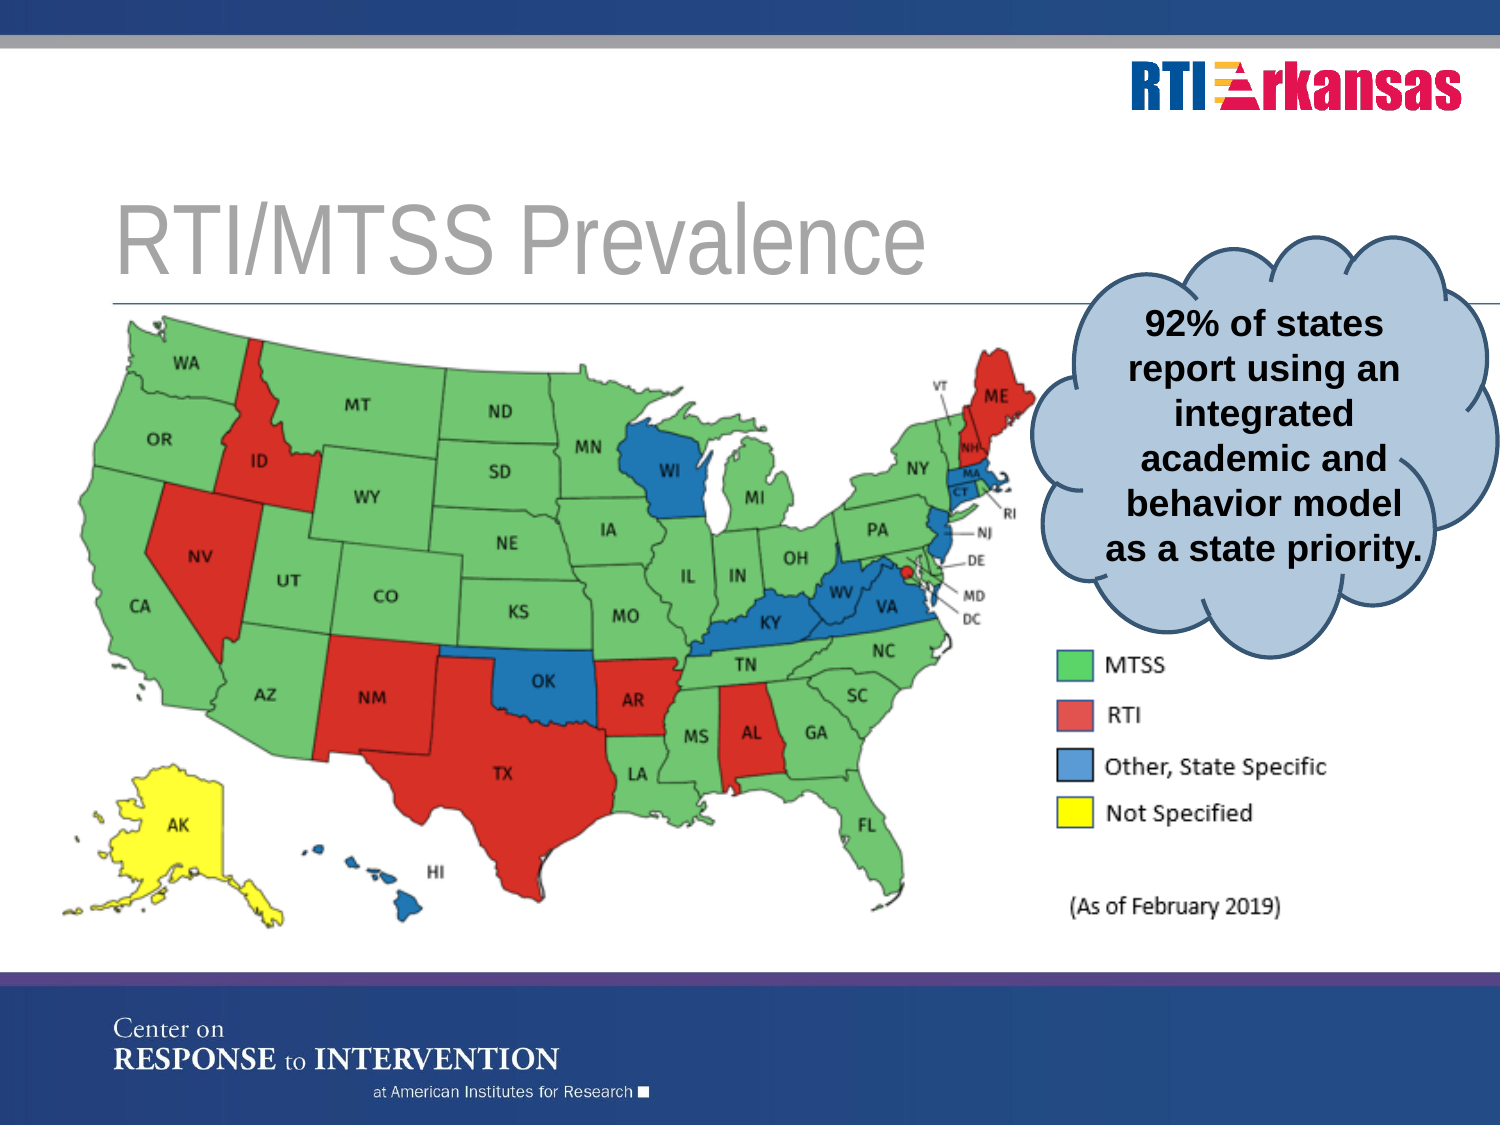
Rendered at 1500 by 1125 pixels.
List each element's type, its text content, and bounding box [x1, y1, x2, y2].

text_box [1334, 598, 1339, 611]
text_box 92% of states report using an integrated academic and behavior model as a state priority. [1088, 269, 1441, 598]
text_box [1441, 275, 1498, 529]
text_box [1345, 598, 1400, 606]
text_box [1194, 237, 1439, 269]
picture [0, 0, 1500, 1125]
title RTI/MTSS Prevalence [114, 173, 1383, 295]
